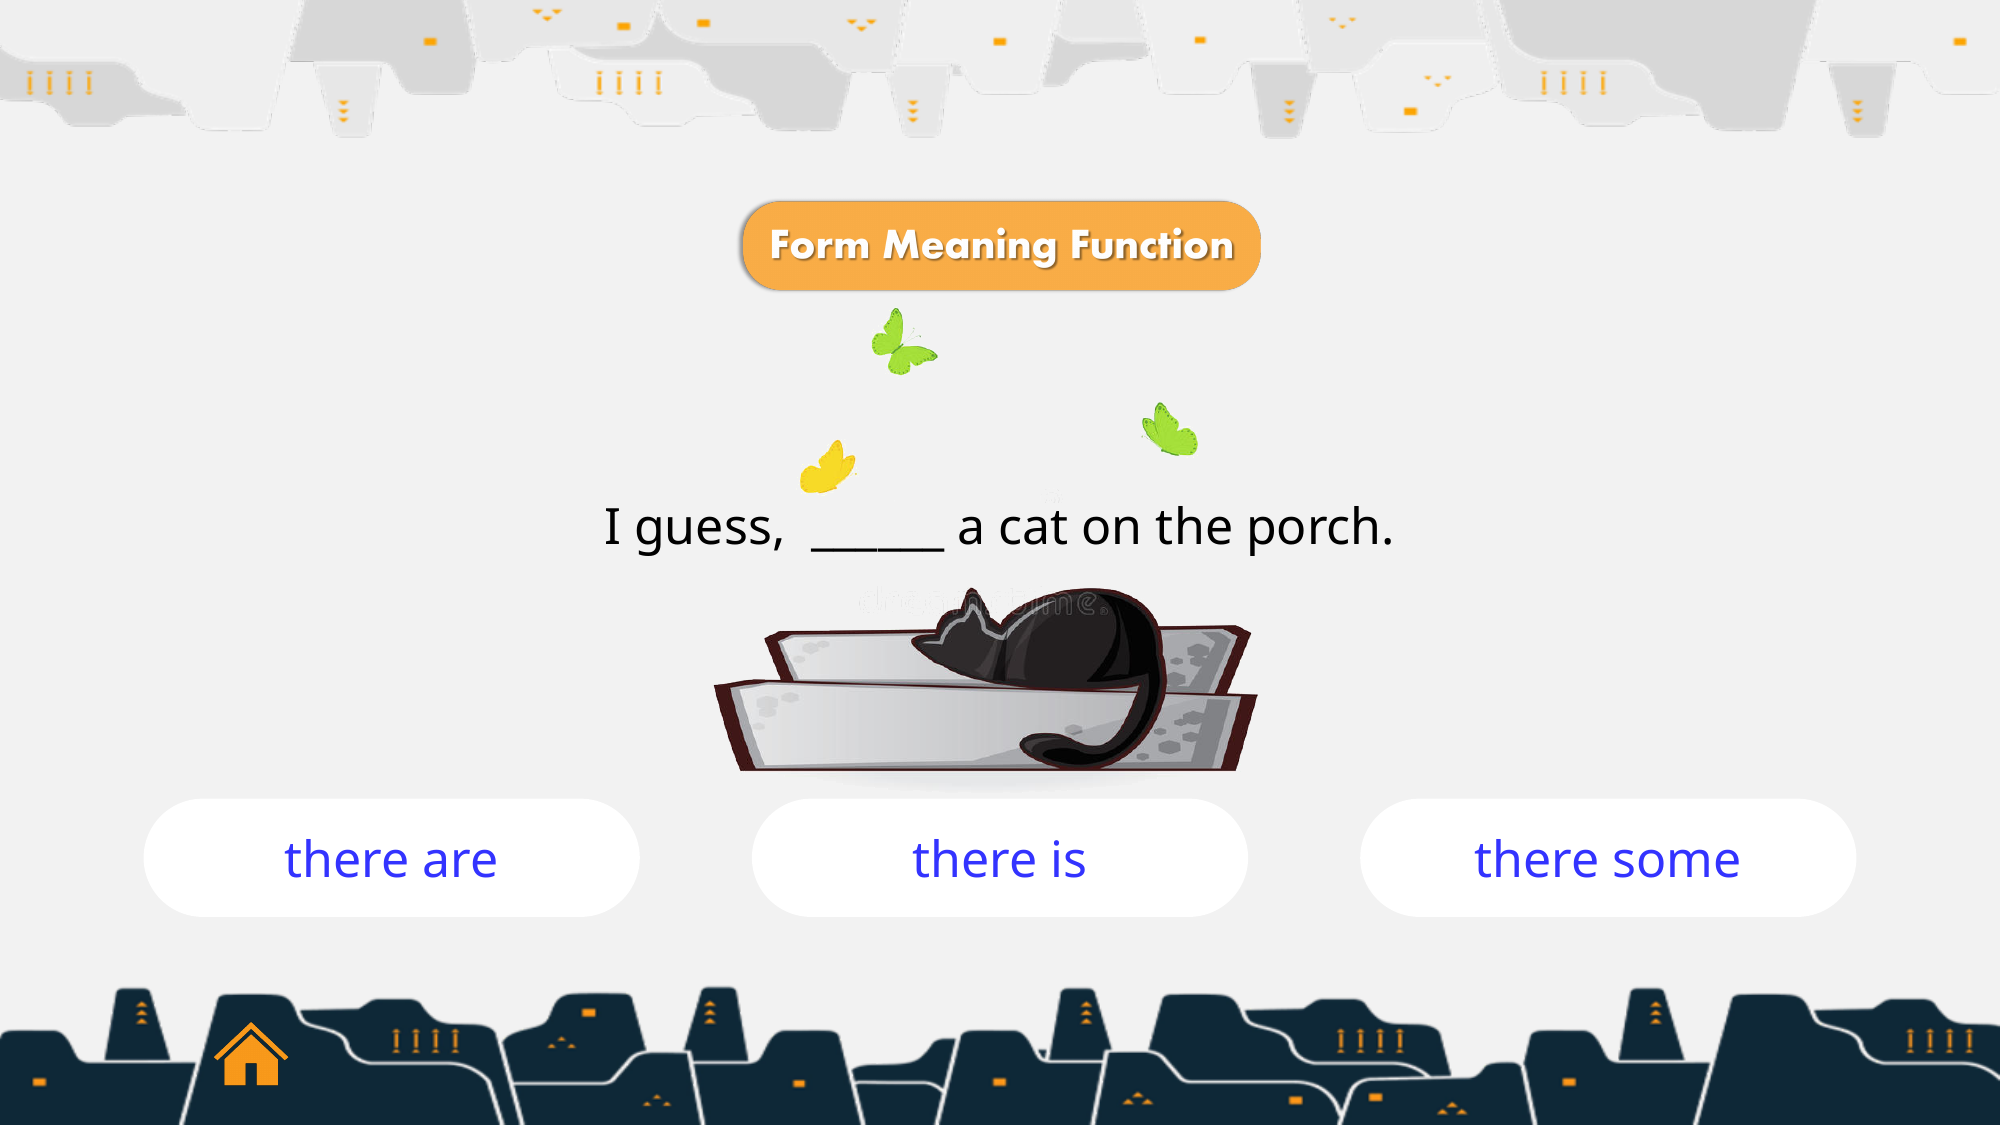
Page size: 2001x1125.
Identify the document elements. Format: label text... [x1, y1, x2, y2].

picture [678, 196, 1321, 503]
picture [0, 970, 2000, 1125]
text_box there are [143, 798, 640, 917]
text_box I guess, ______ a cat on the porch. [453, 486, 1547, 562]
picture [662, 585, 1305, 820]
text_box there is [751, 829, 1249, 917]
text_box there some [1360, 798, 1857, 917]
picture [0, 0, 2000, 161]
